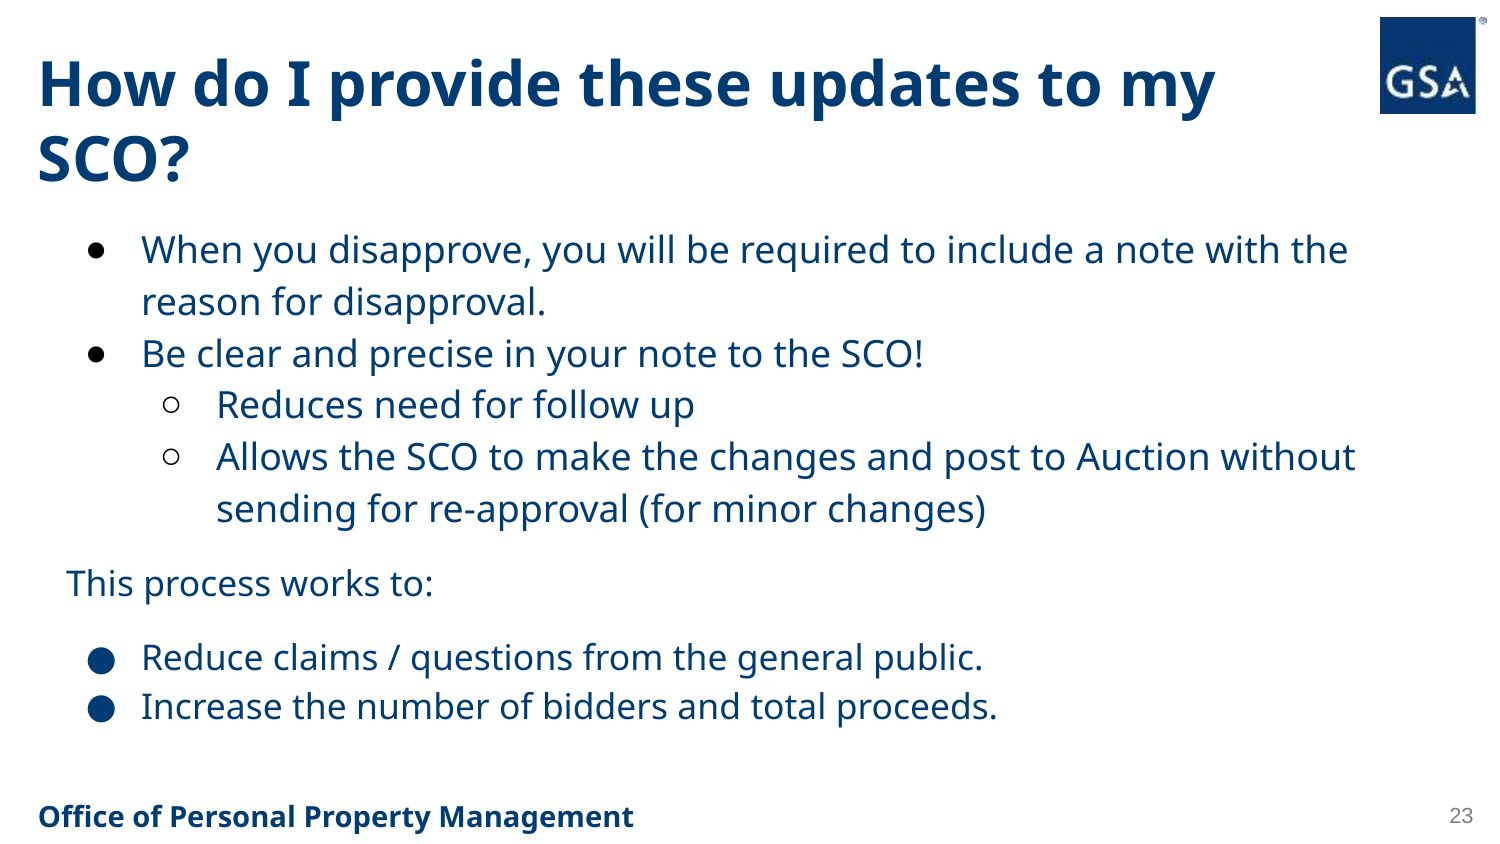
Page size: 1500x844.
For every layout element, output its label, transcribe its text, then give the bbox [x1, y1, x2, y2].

list When you disapprove, you will be required to include a note with the reason for disapproval. Be clear and precise in your note to the SCO! Reduces need for follow up Allows the SCO to make the changes and post to Auction without sending for re-approval (for minor changes) This process works to: Reduce claims / questions from the general public. Increase the number of bidders and total proceeds. [51, 204, 1449, 756]
picture [1380, 17, 1487, 114]
title How do I provide these updates to my SCO? [37, 43, 1315, 128]
